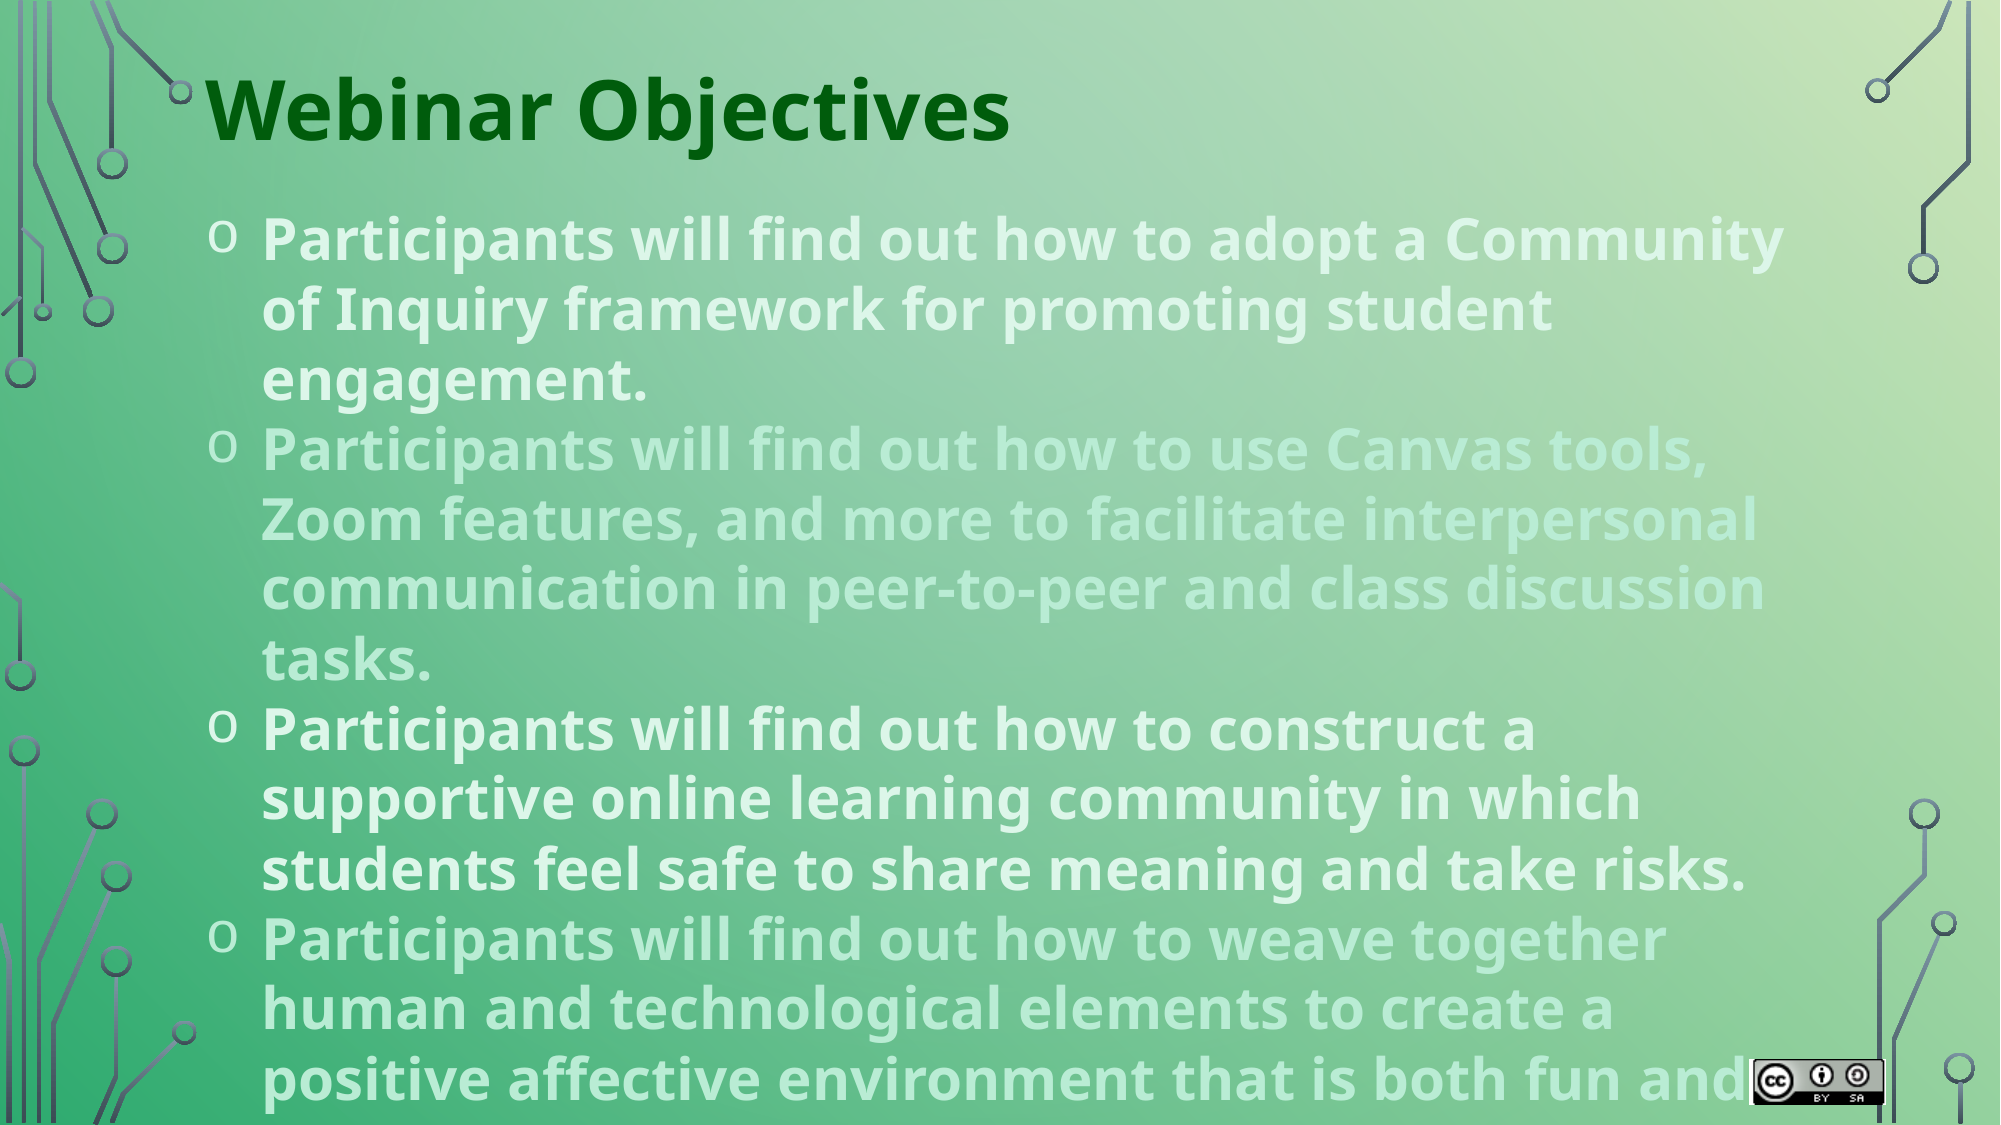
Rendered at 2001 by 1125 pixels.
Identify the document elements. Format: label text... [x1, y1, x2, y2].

text_box Webinar Objectives Participants will find out how to adopt a Community of Inquiry framework for promoting student engagement. Participants will find out how to use Canvas tools, Zoom features, and more to facilitate interpersonal communication in peer-to-peer and class discussion tasks. Participants will find out how to construct a supportive online learning community in which students feel safe to share meaning and take risks. Participants will find out how to weave together human and technological elements to create a positive affective environment that is both fun and motivating. [190, 49, 1854, 1125]
picture [1749, 1059, 1886, 1106]
